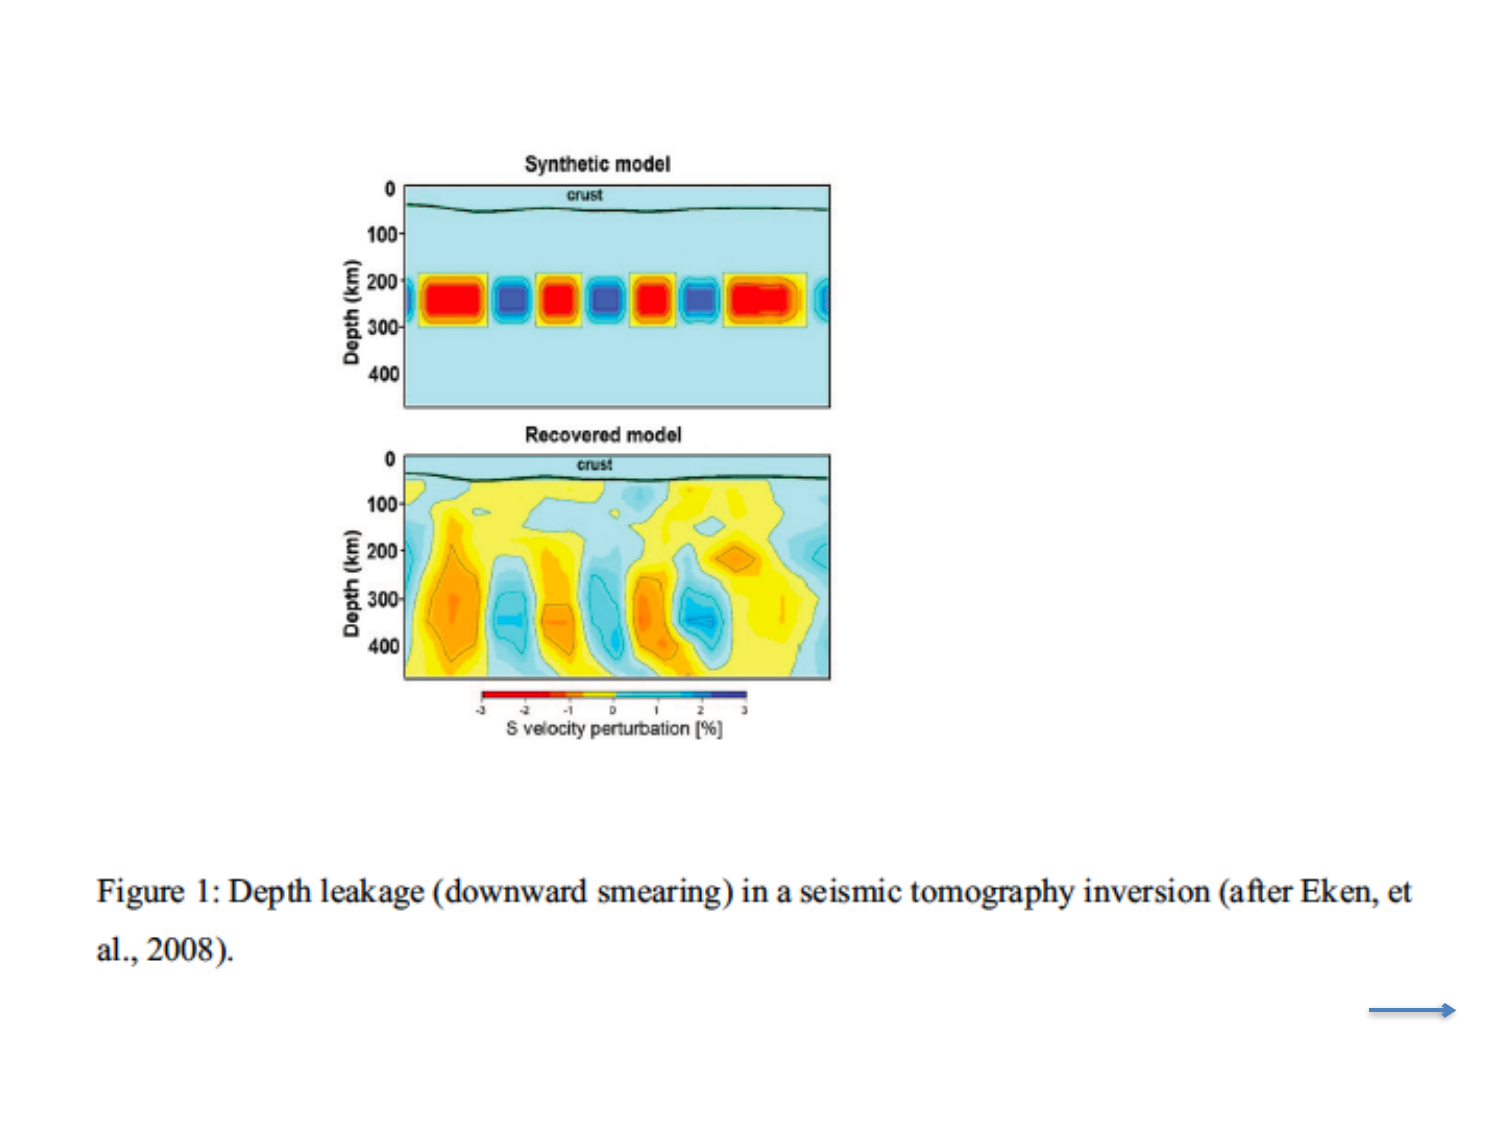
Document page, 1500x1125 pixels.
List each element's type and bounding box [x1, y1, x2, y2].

picture [43, 114, 1457, 1011]
